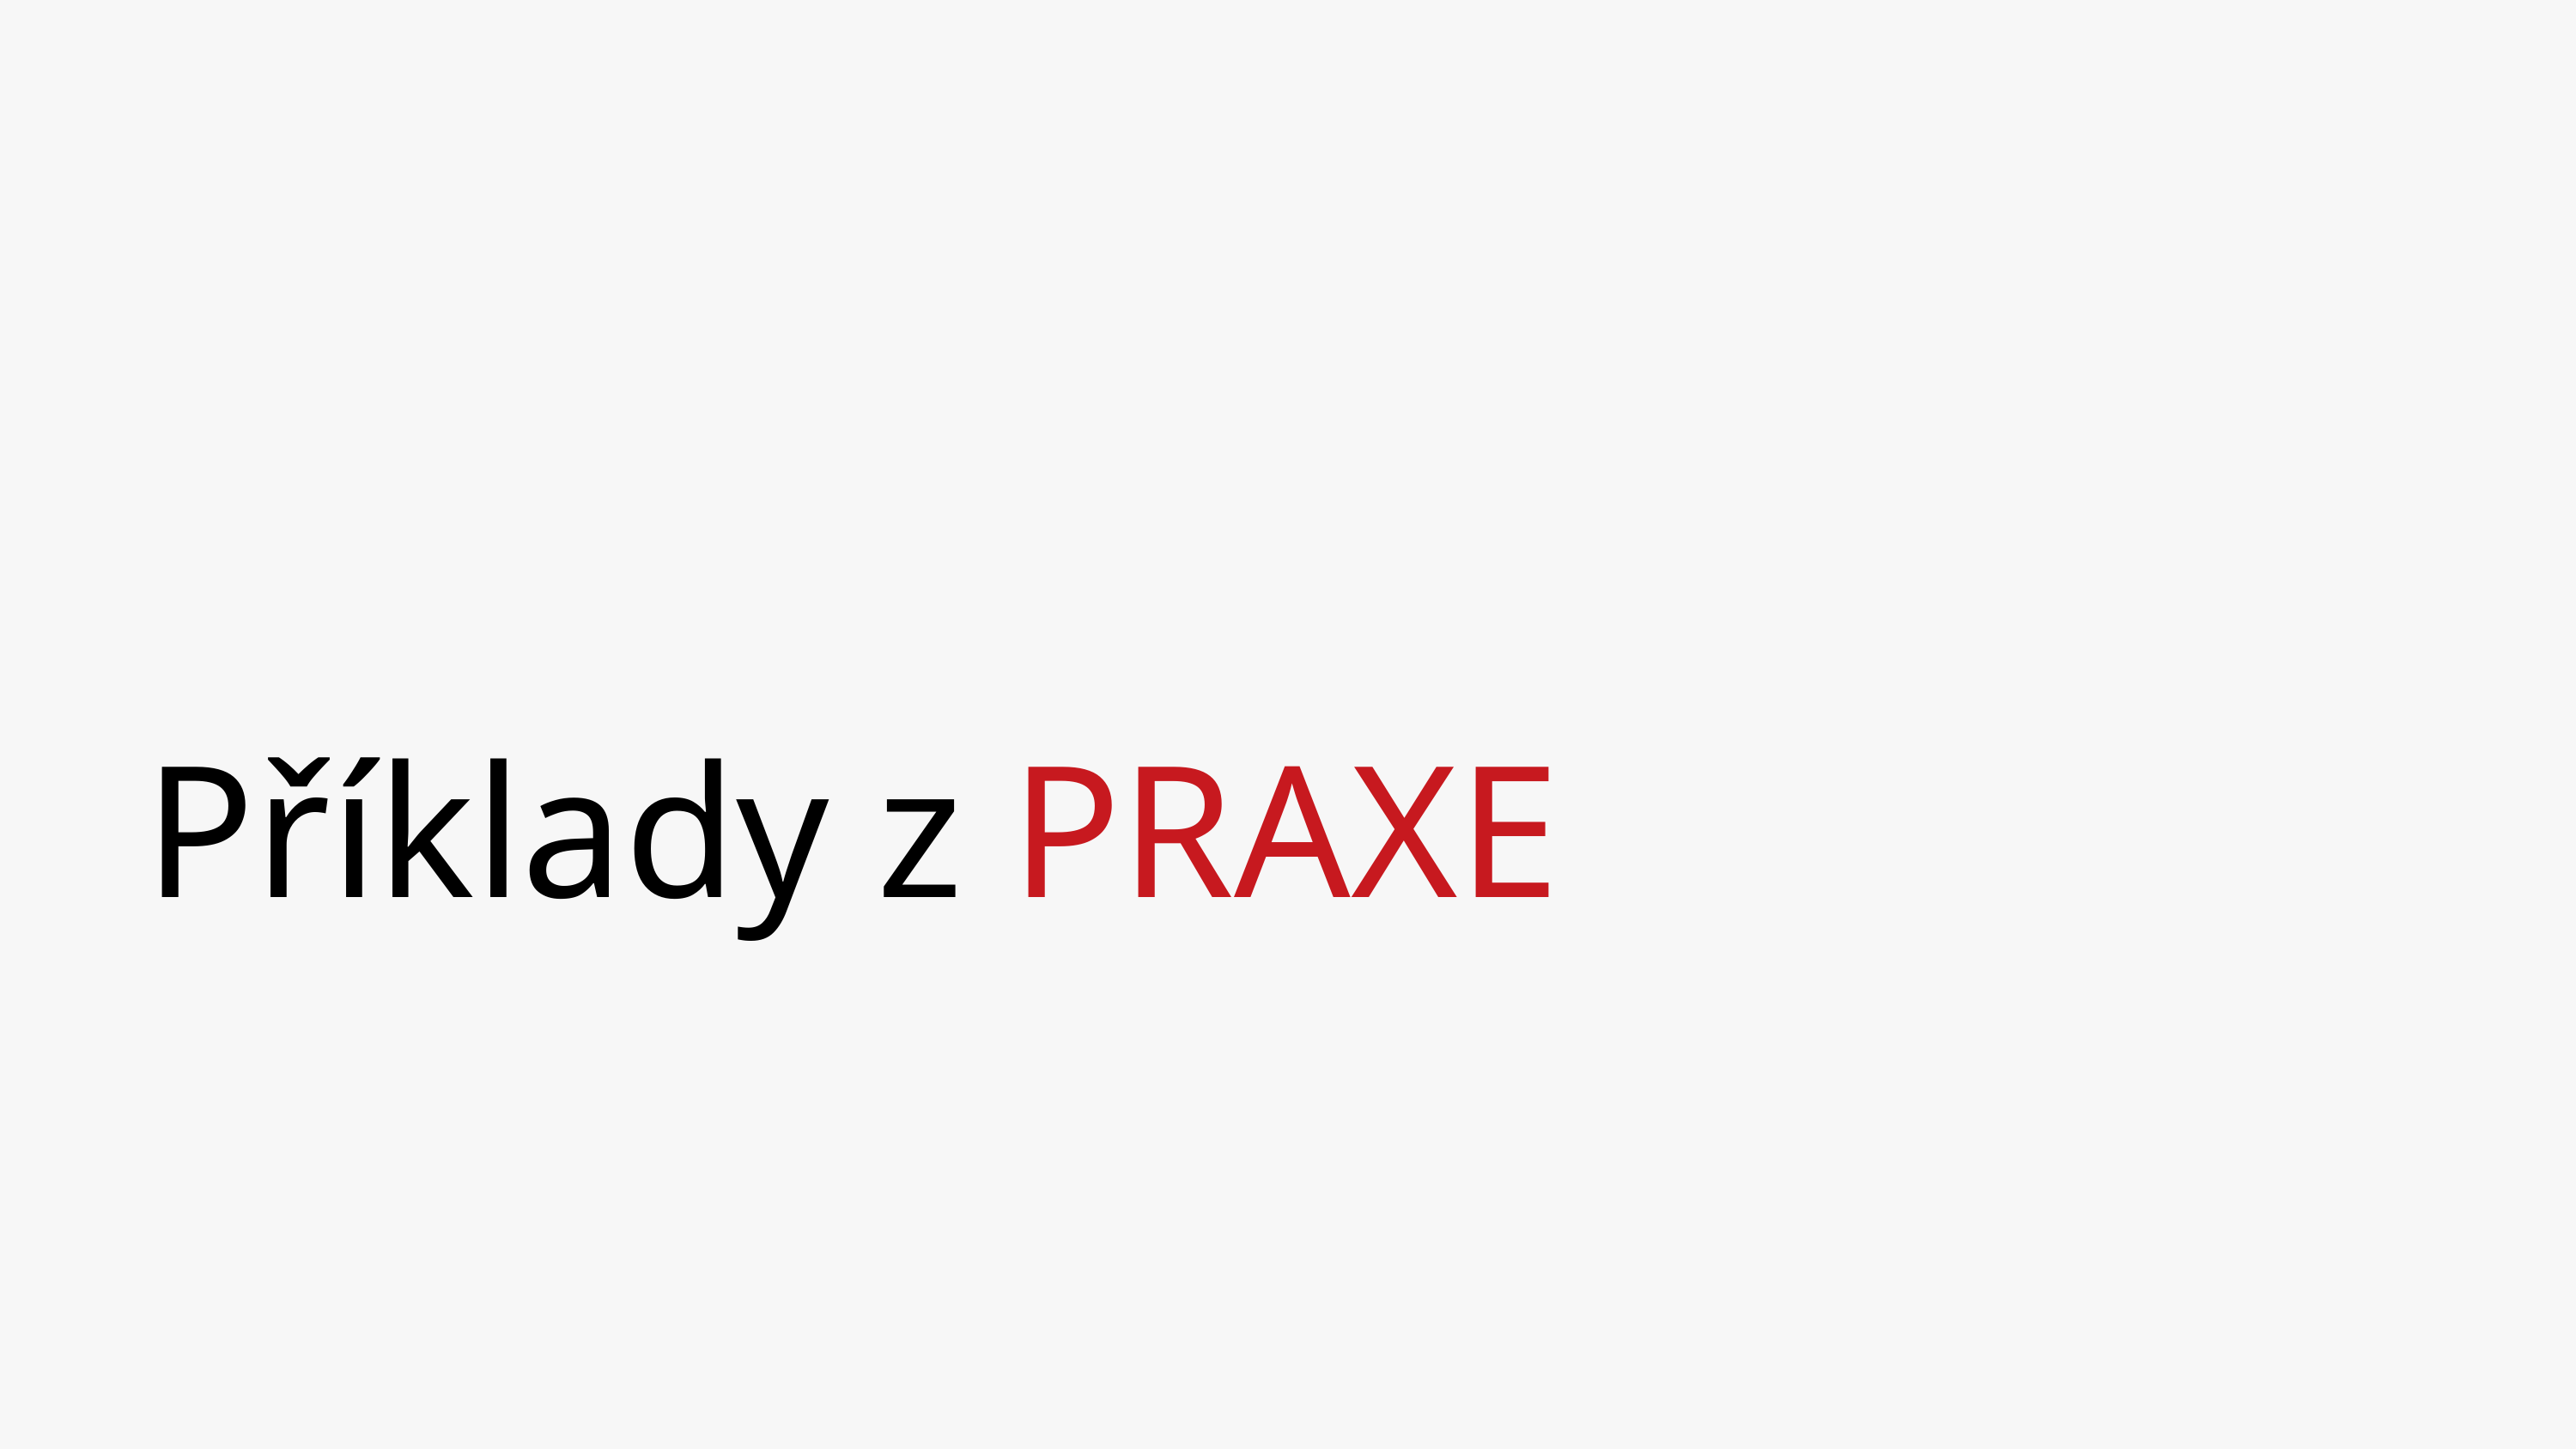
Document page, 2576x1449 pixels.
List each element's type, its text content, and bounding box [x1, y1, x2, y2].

text_box Příklady z PRAXE [144, 146, 2432, 935]
